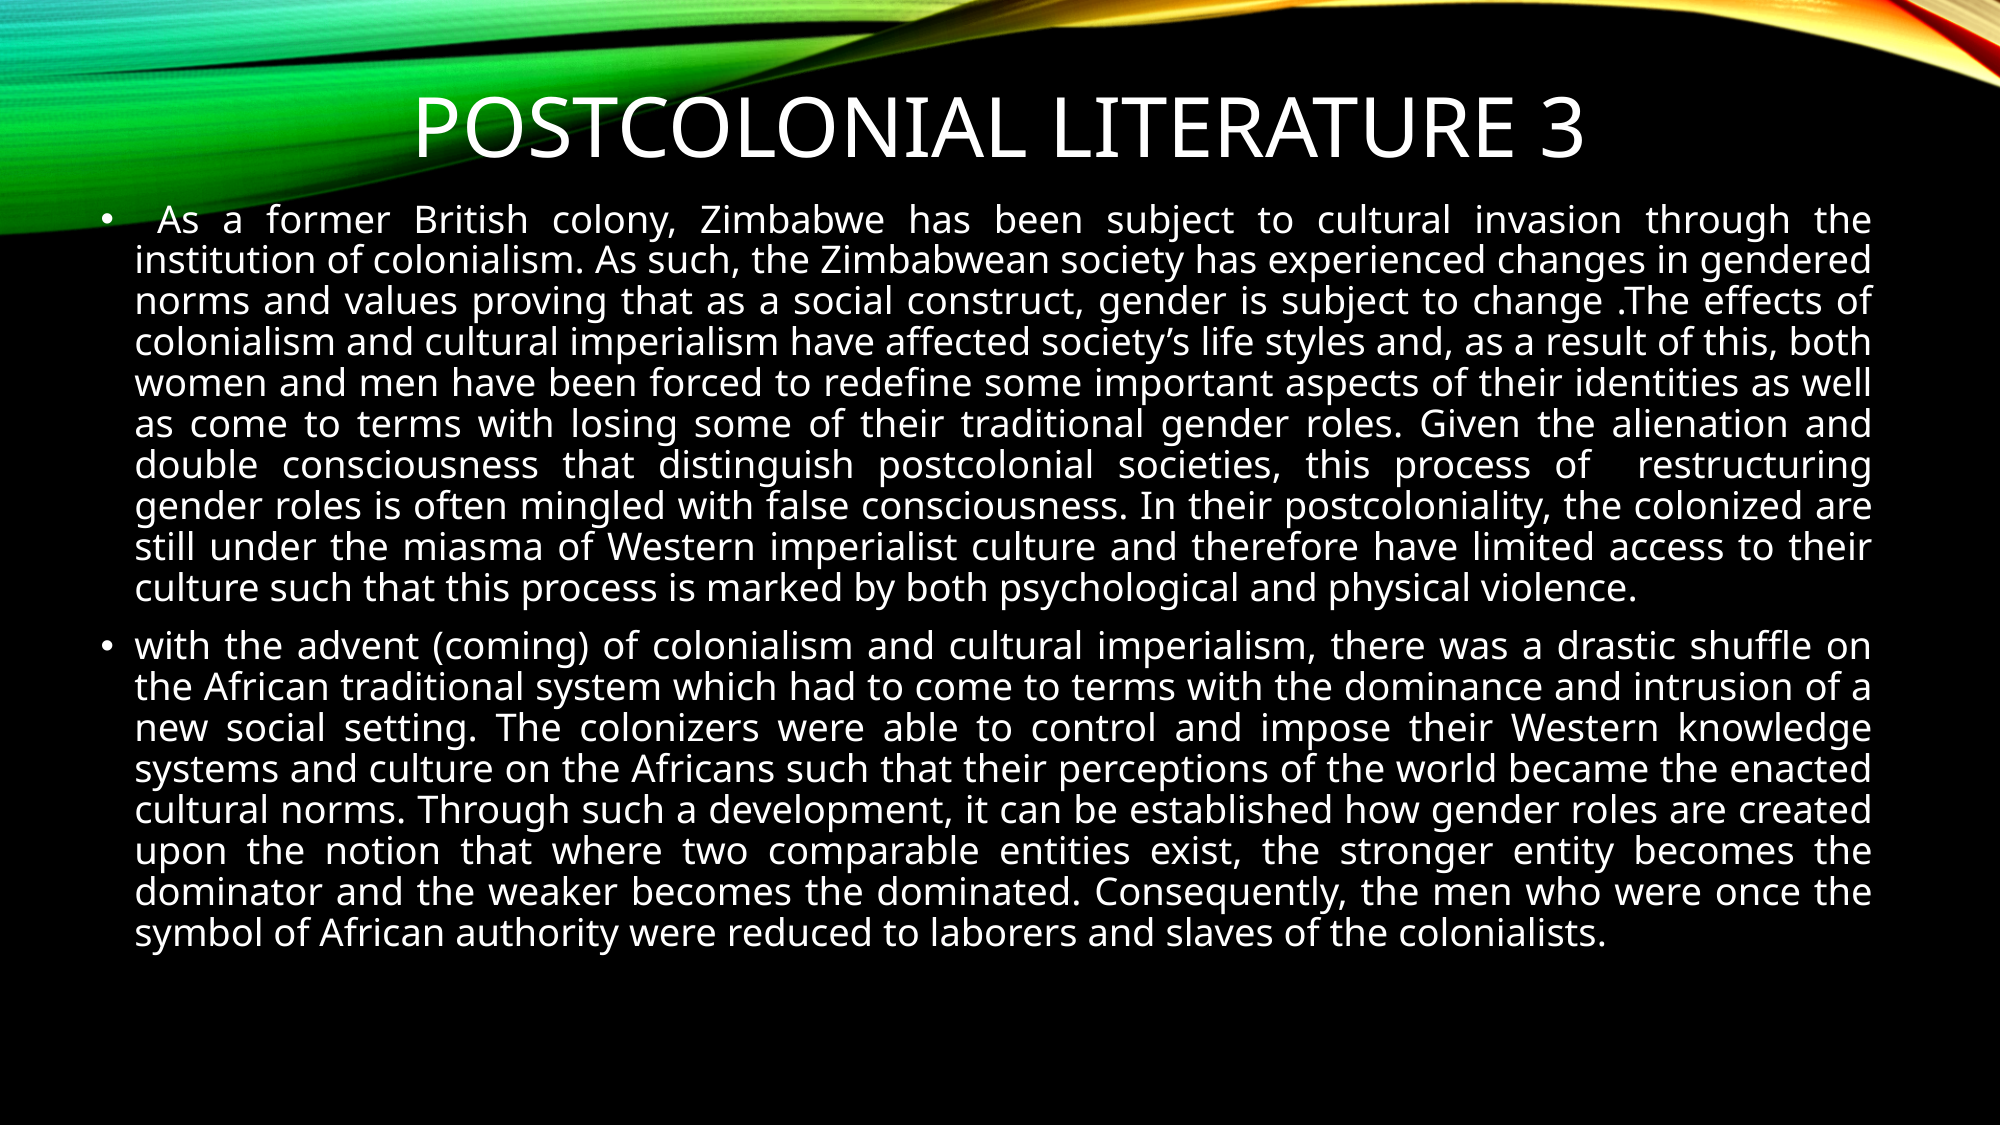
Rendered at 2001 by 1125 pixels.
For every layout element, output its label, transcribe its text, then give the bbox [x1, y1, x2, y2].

list As a former British colony, Zimbabwe has been subject to cultural invasion through the institution of colonialism. As such, the Zimbabwean society has experienced changes in gendered norms and values proving that as a social construct, gender is subject to change .The effects of colonialism and cultural imperialism have affected society’s life styles and, as a result of this, both women and men have been forced to redefine some important aspects of their identities as well as come to terms with losing some of their traditional gender roles. Given the alienation and double consciousness that distinguish postcolonial societies, this process of restructuring gender roles is often mingled with false consciousness. In their postcoloniality, the colonized are still under the miasma of Western imperialist culture and therefore have limited access to their culture such that this process is marked by both psychological and physical violence. with the advent (coming) of colonialism and cultural imperialism, there was a drastic shuffle on the African traditional system which had to come to terms with the dominance and intrusion of a new social setting. The colonizers were able to control and impose their Western knowledge systems and culture on the Africans such that their perceptions of the world became the enacted cultural norms. Through such a development, it can be established how gender roles are created upon the notion that where two comparable entities exist, the stronger entity becomes the dominator and the weaker becomes the dominated. Consequently, the men who were once the symbol of African authority were reduced to laborers and slaves of the colonialists. [85, 192, 1888, 1021]
picture [0, 0, 2000, 237]
title Postcolonial literature 3 [112, 68, 1888, 192]
